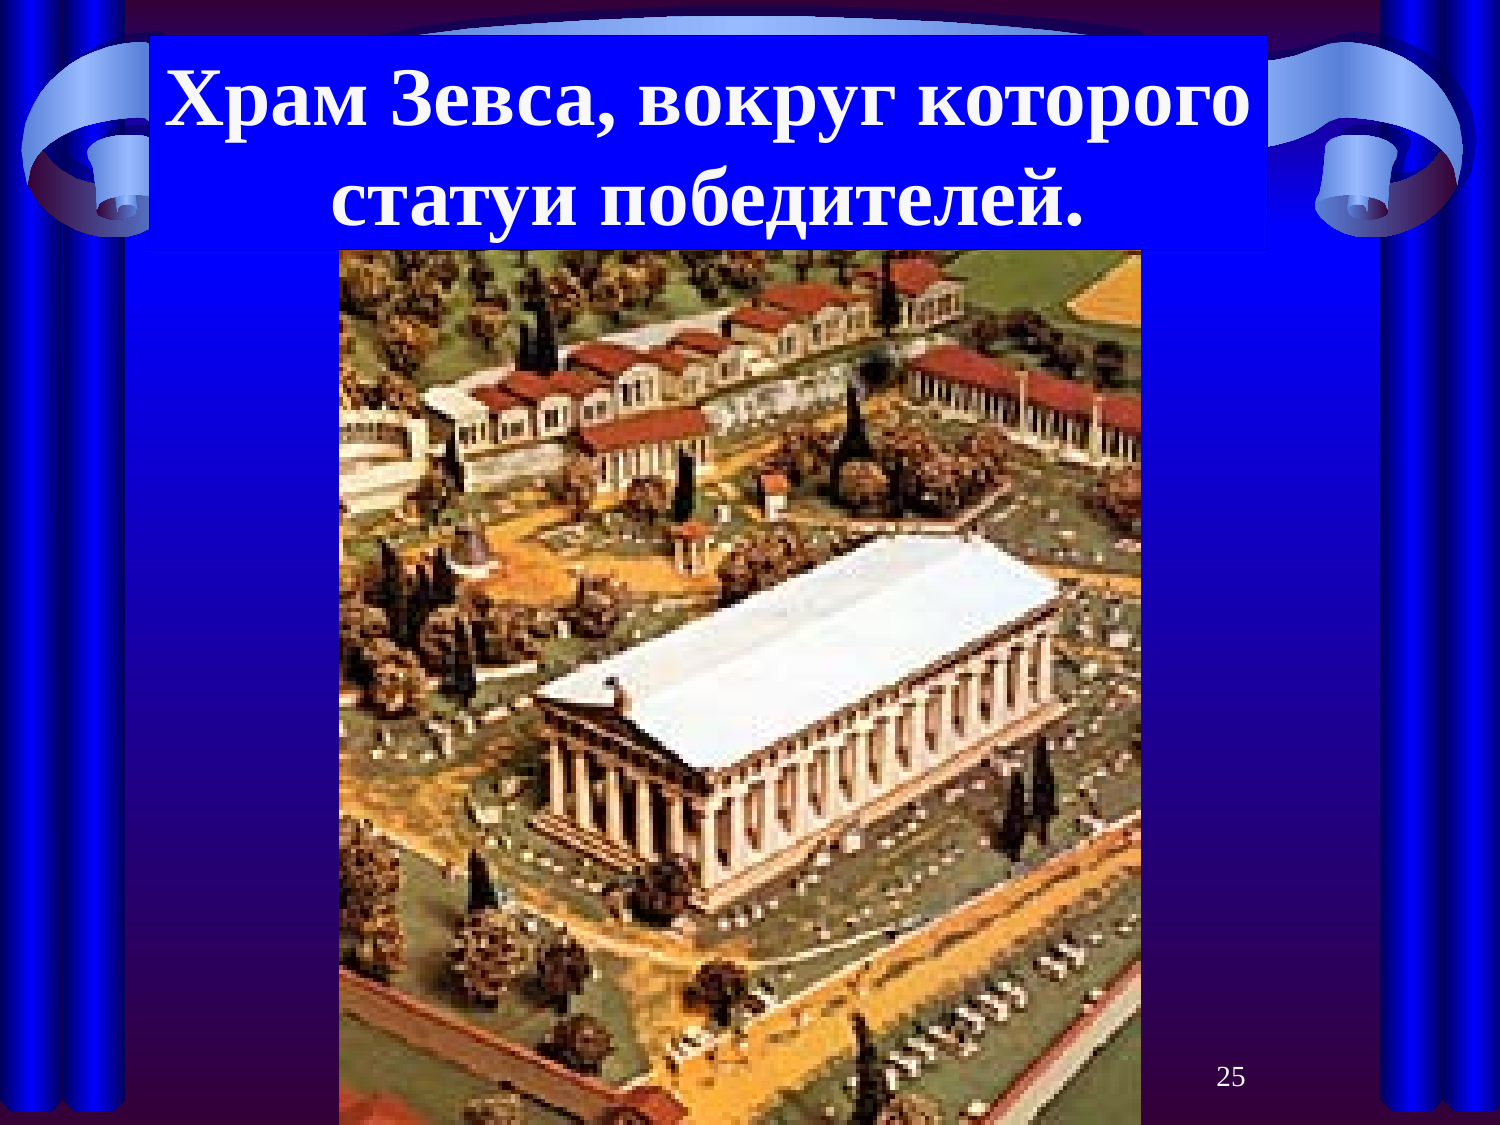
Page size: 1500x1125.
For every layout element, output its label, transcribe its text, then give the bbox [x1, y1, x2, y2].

text_box Храм Зевса, вокруг которого статуи победителей. [149, 35, 1268, 250]
picture [339, 233, 1141, 1125]
slide_number 25 [1146, 1037, 1388, 1113]
